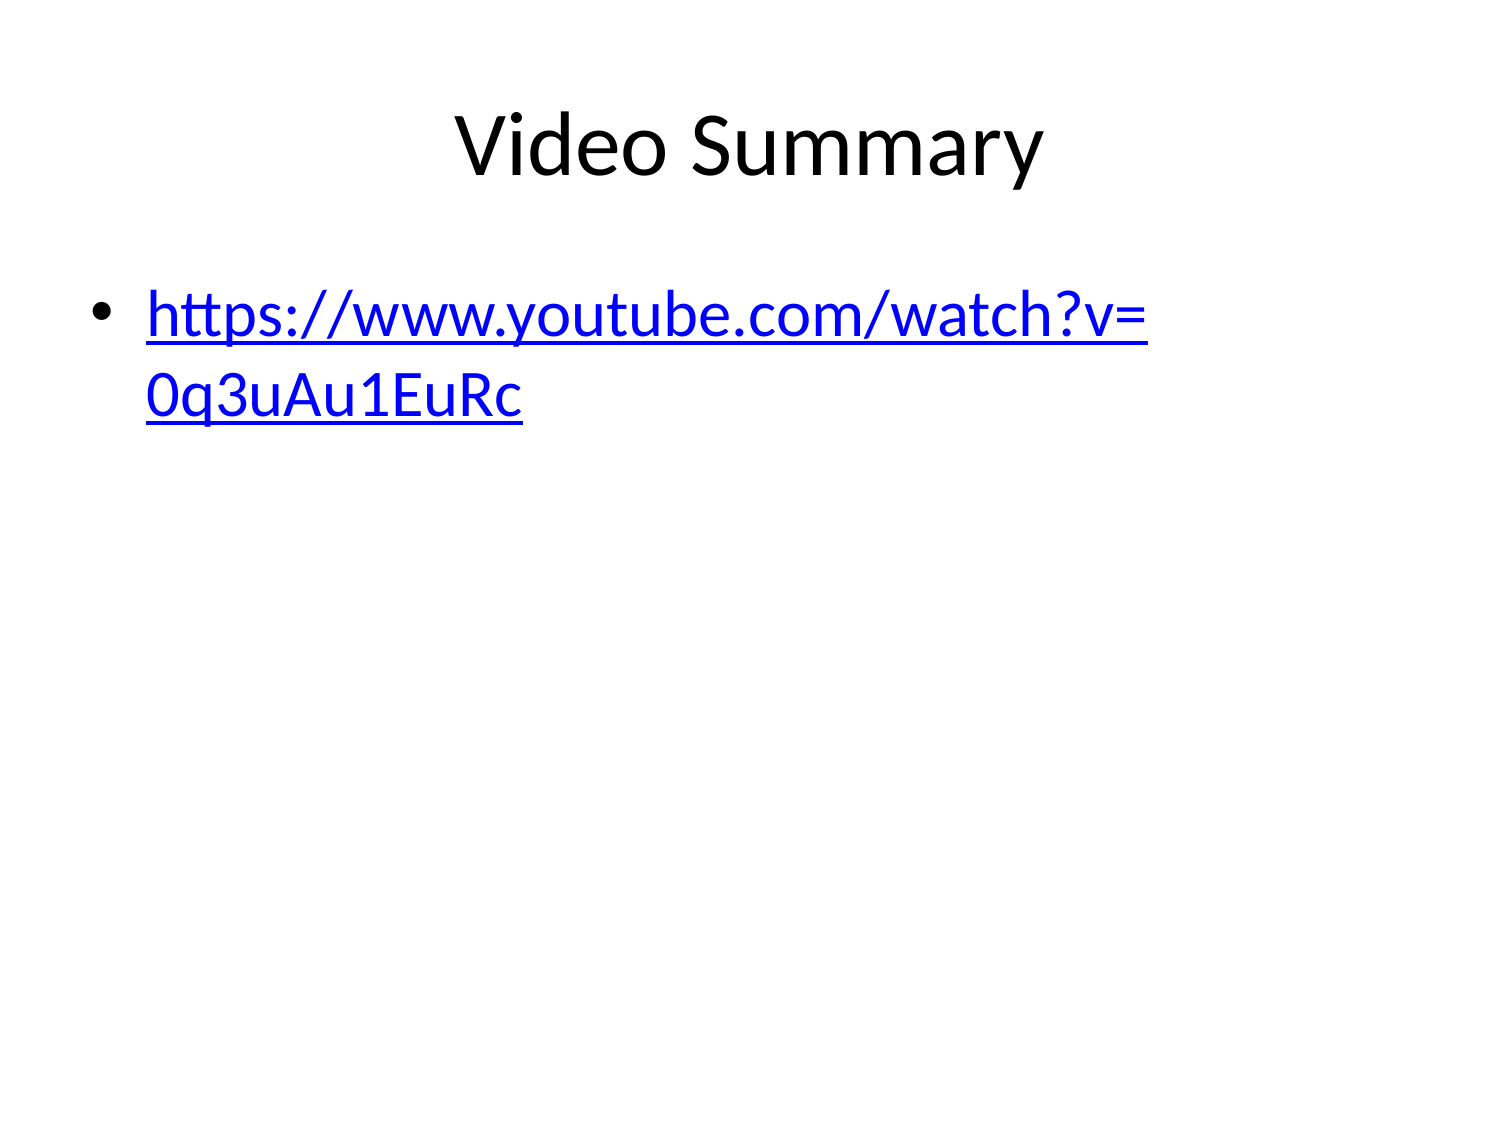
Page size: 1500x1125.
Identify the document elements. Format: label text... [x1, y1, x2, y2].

list https://www.youtube.com/watch?v=0q3uAu1EuRc [75, 262, 1425, 1005]
title Video Summary [75, 45, 1425, 233]
